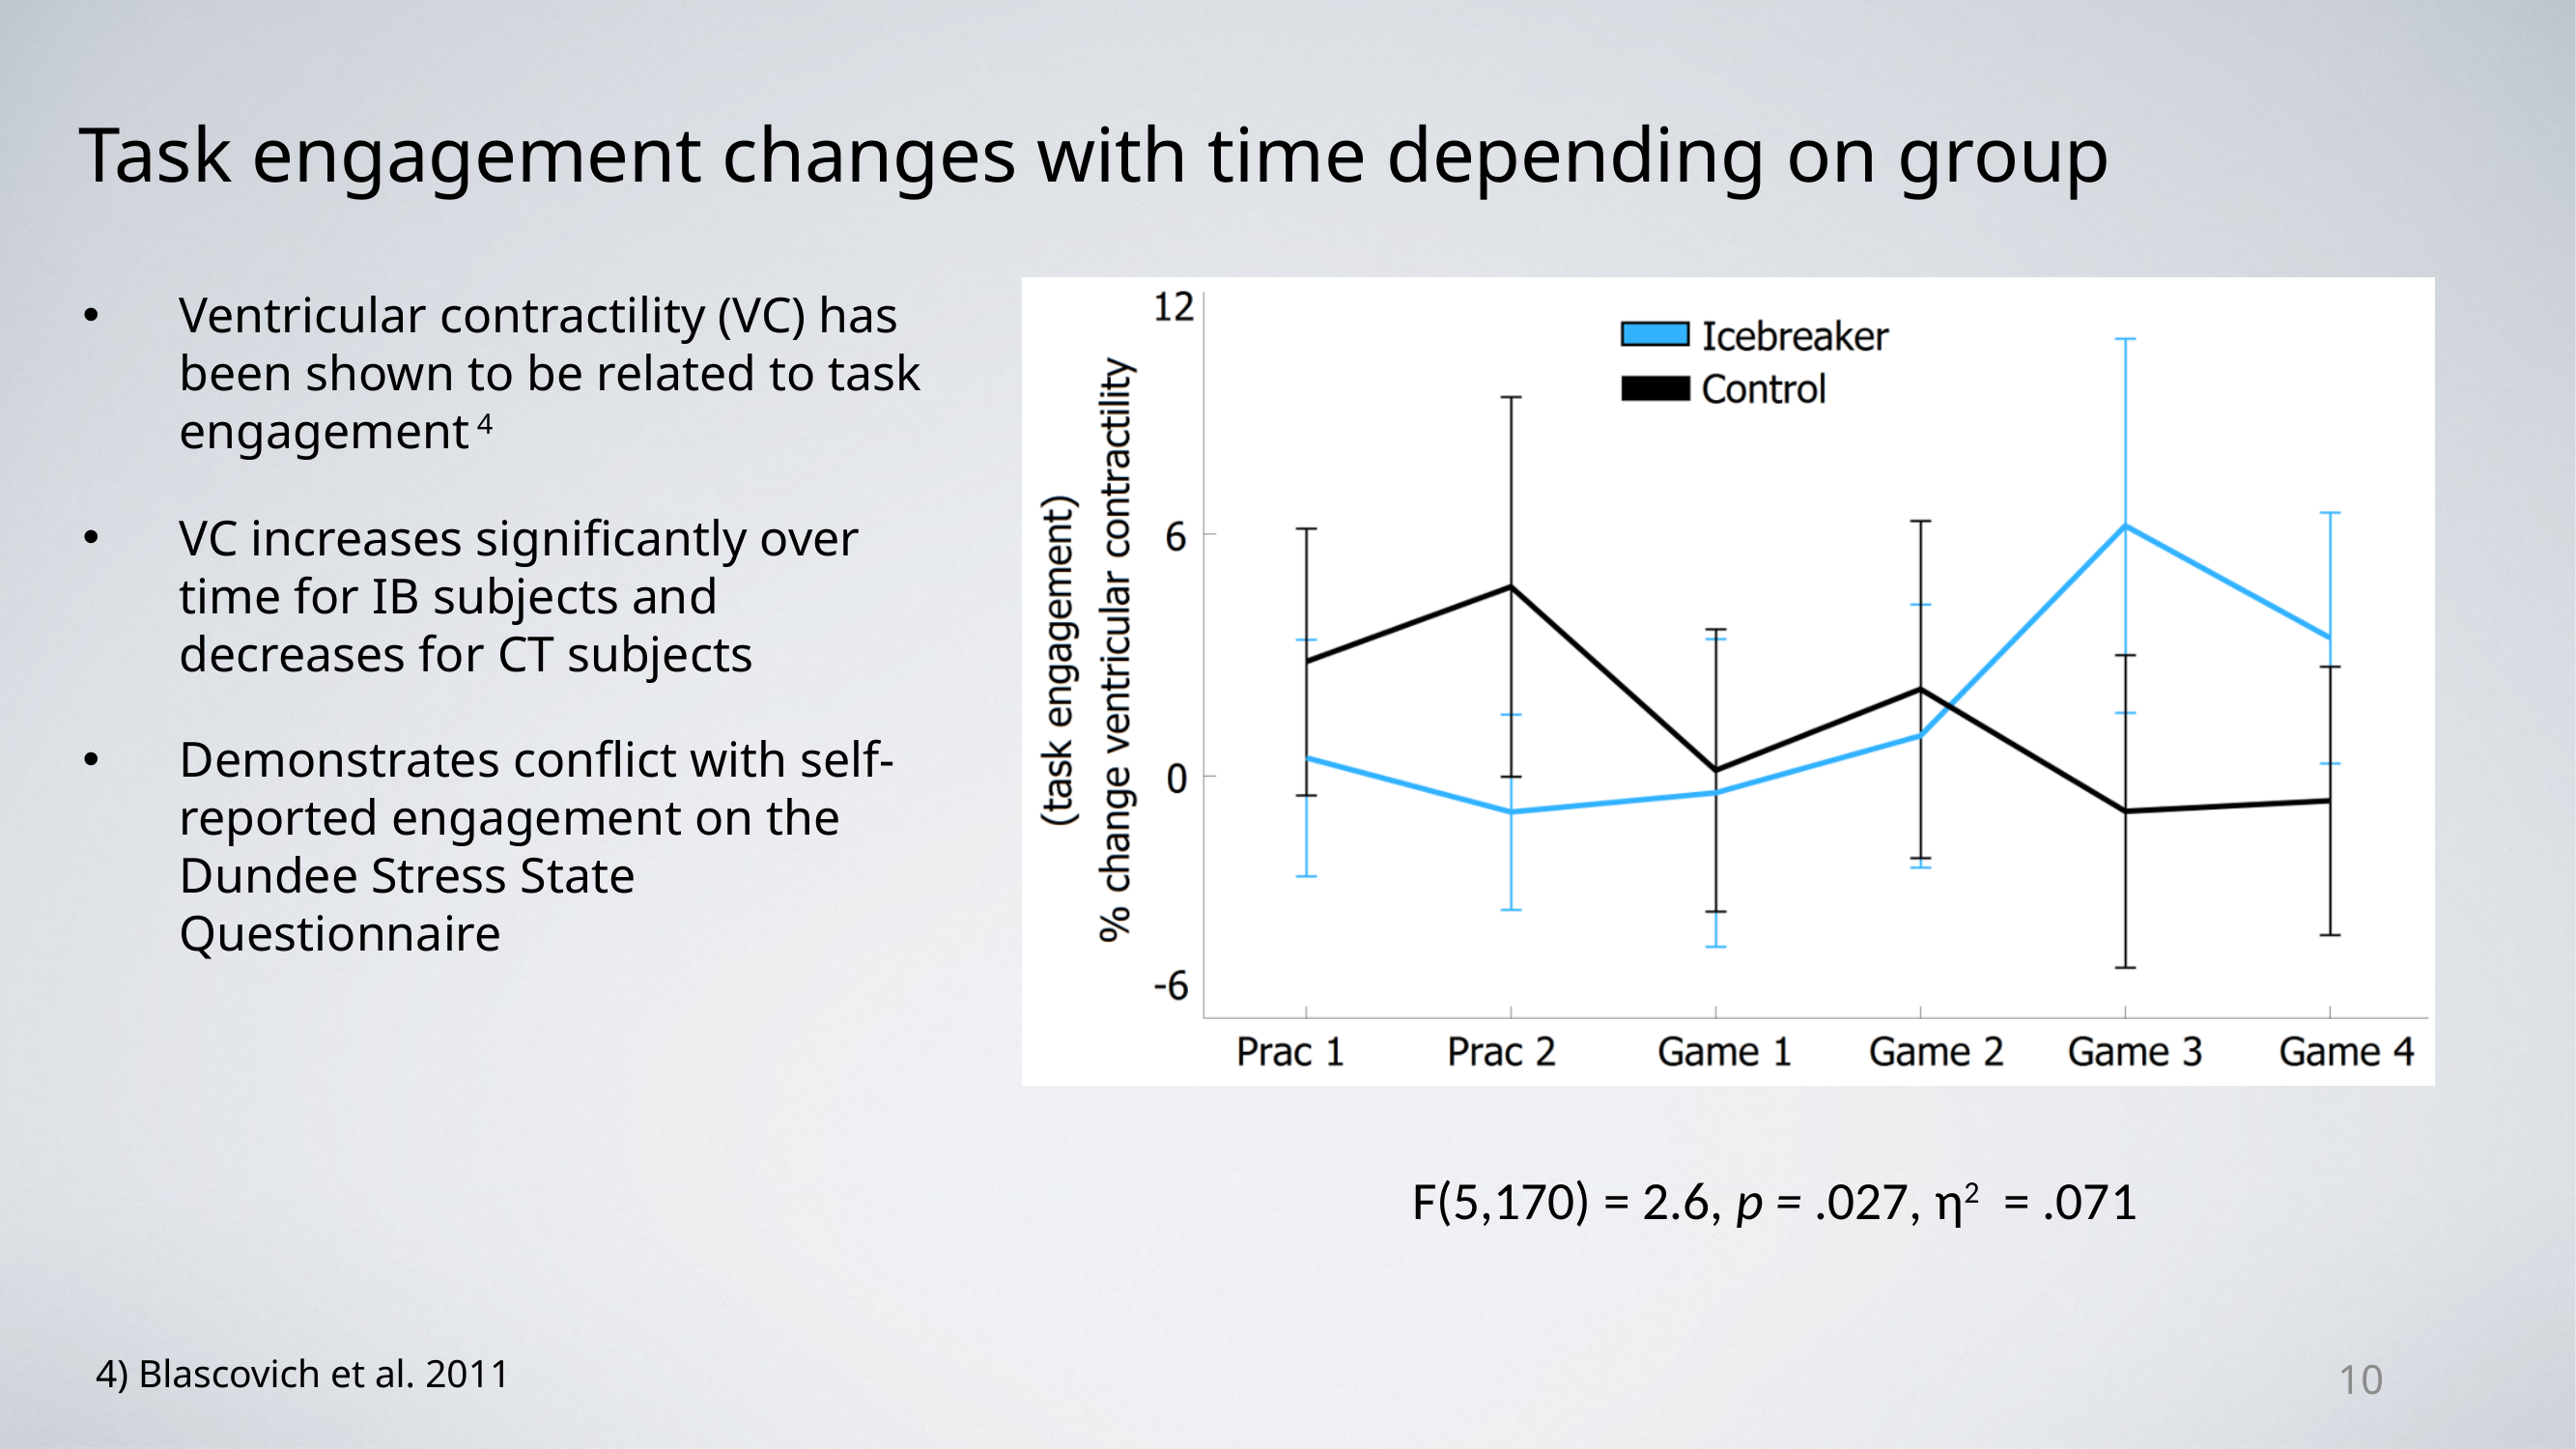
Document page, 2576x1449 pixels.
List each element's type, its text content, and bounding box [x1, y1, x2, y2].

slide_number 10 [1819, 1343, 2399, 1421]
text_box Task engagement changes with time depending on group [64, 99, 2309, 205]
text_box F(5,170) = 2.6, p = .027, η2 = .071 [1398, 1158, 2153, 1237]
picture [0, 0, 2576, 1449]
text_box 4) Blascovich et al. 2011 [81, 1343, 1370, 1403]
text_box Ventricular contractility (VC) has been shown to be related to task engagement 4 VC increases significantly over time for IB subjects and decreases for CT subjects Demonstrates conflict with self-reported engagement on the Dundee Stress State Questionnaire [68, 277, 962, 1075]
